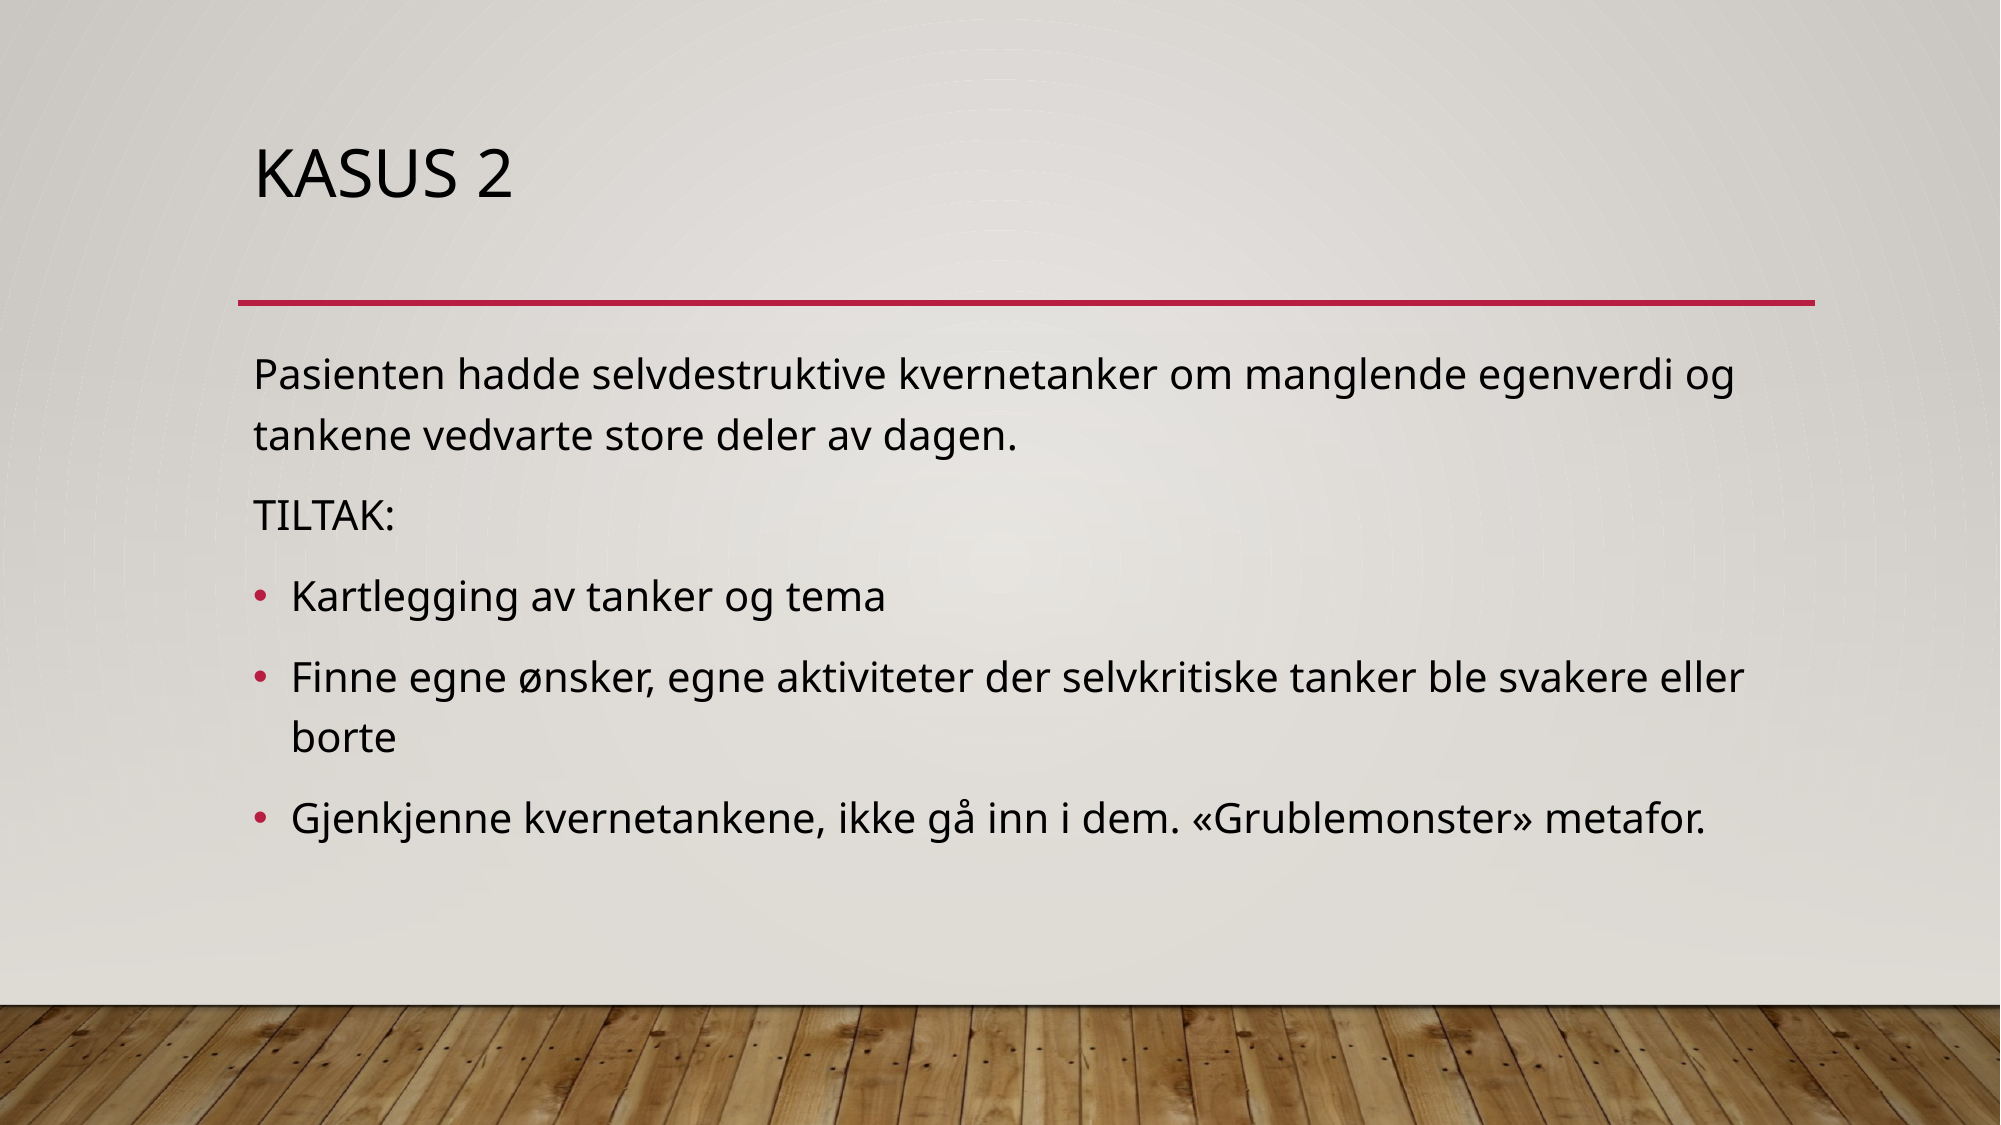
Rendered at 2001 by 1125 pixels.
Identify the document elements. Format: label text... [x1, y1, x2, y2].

picture [0, 1005, 2000, 1125]
title KASUS 2 [238, 131, 1814, 305]
list Pasienten hadde selvdestruktive kvernetanker om manglende egenverdi og tankene vedvarte store deler av dagen. TILTAK: Kartlegging av tanker og tema Finne egne ønsker, egne aktiviteter der selvkritiske tanker ble svakere eller borte Gjenkjenne kvernetankene, ikke gå inn i dem. «Grublemonster» metafor. [238, 330, 1814, 897]
